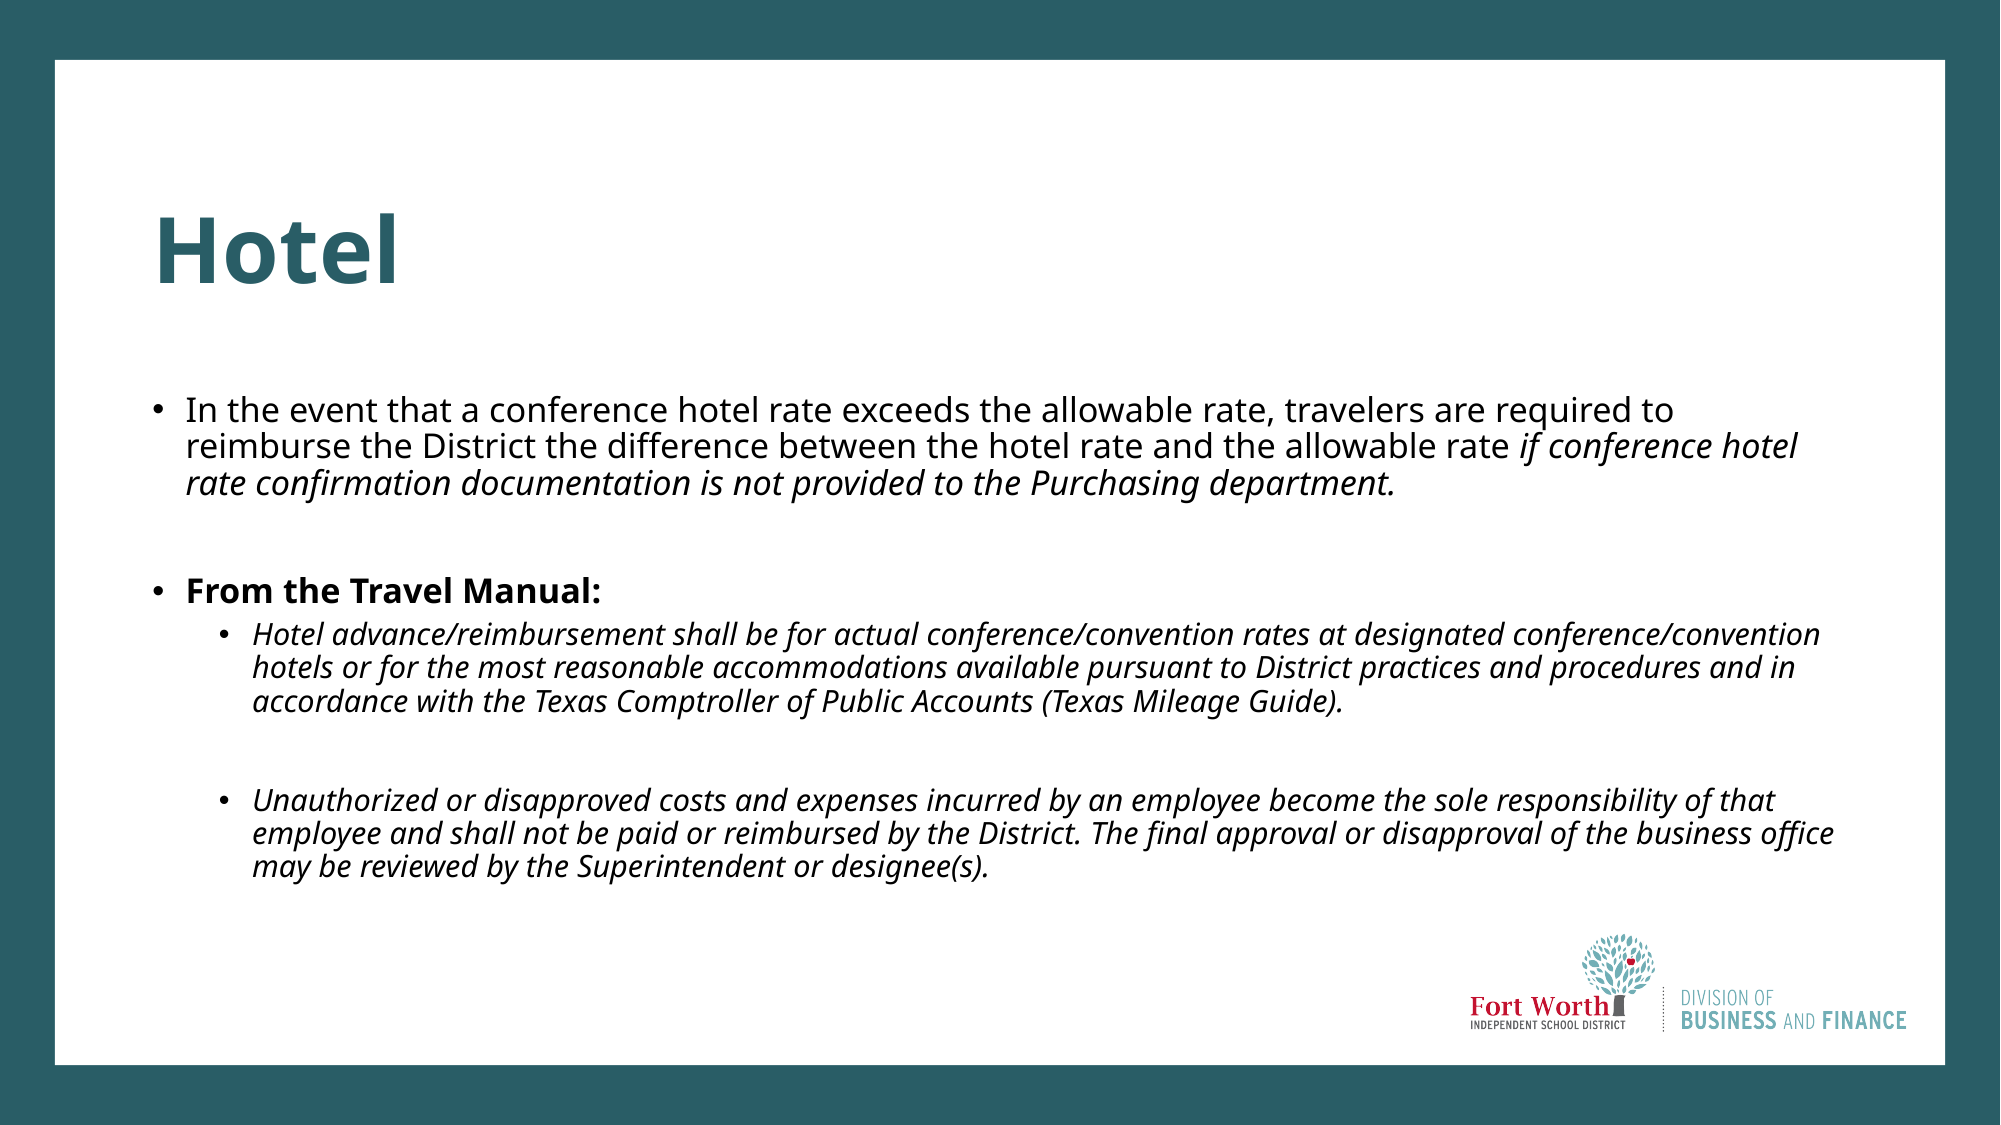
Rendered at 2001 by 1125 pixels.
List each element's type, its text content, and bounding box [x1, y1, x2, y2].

list In the event that a conference hotel rate exceeds the allowable rate, travelers are required to reimburse the District the difference between the hotel rate and the allowable rate if conference hotel rate confirmation documentation is not provided to the Purchasing department. From the Travel Manual: Hotel advance/reimbursement shall be for actual conference/convention rates at designated conference/convention hotels or for the most reasonable accommodations available pursuant to District practices and procedures and in accordance with the Texas Comptroller of Public Accounts (Texas Mileage Guide). Unauthorized or disapproved costs and expenses incurred by an employee become the sole responsibility of that employee and shall not be paid or reimbursed by the District. The final approval or disapproval of the business office may be reviewed by the Superintendent or designee(s). [137, 385, 1863, 898]
title Hotel [137, 145, 1863, 363]
picture [1456, 919, 1921, 1044]
